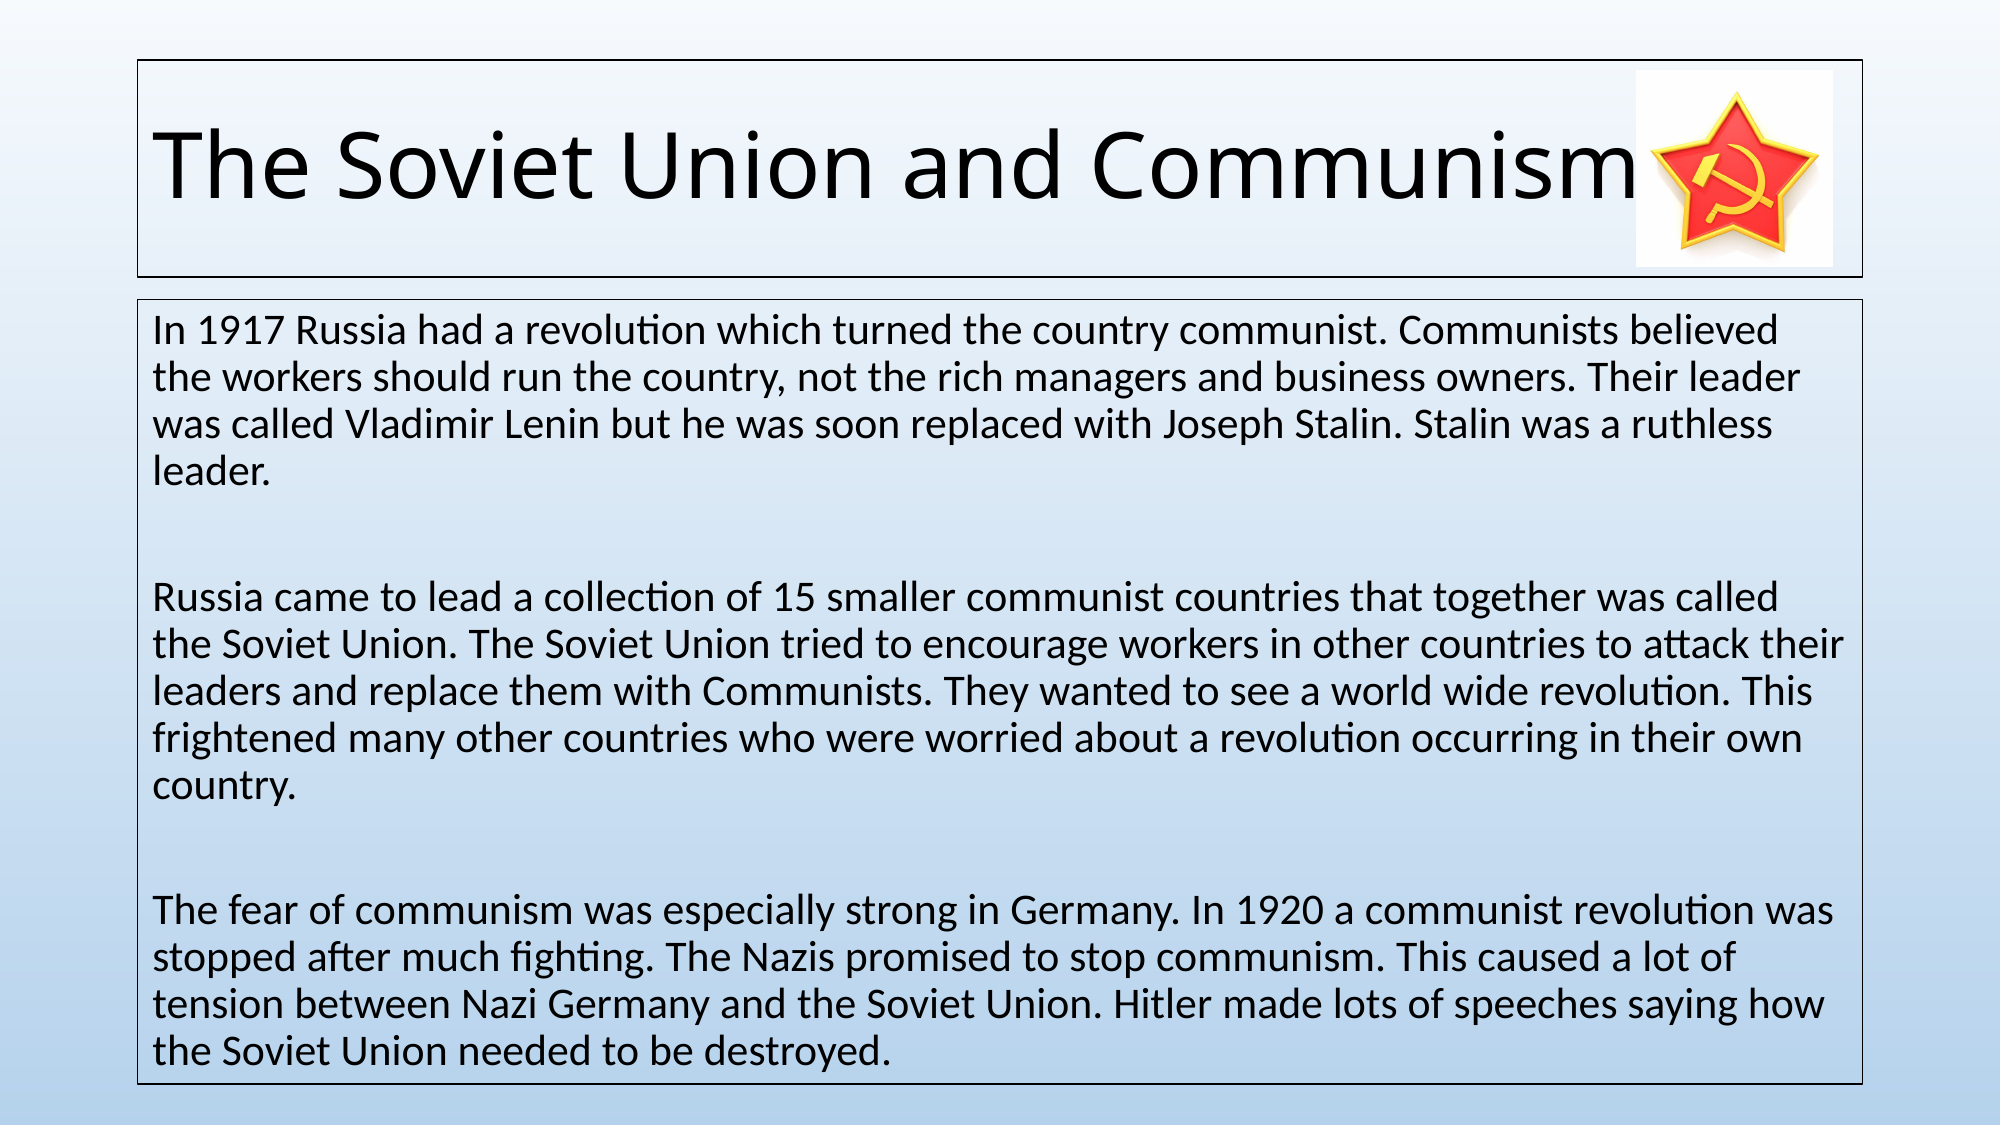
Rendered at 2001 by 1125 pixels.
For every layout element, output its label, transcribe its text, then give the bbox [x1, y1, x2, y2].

list In 1917 Russia had a revolution which turned the country communist. Communists believed the workers should run the country, not the rich managers and business owners. Their leader was called Vladimir Lenin but he was soon replaced with Joseph Stalin. Stalin was a ruthless leader. Russia came to lead a collection of 15 smaller communist countries that together was called the Soviet Union. The Soviet Union tried to encourage workers in other countries to attack their leaders and replace them with Communists. They wanted to see a world wide revolution. This frightened many other countries who were worried about a revolution occurring in their own country. The fear of communism was especially strong in Germany. In 1920 a communist revolution was stopped after much fighting. The Nazis promised to stop communism. This caused a lot of tension between Nazi Germany and the Soviet Union. Hitler made lots of speeches saying how the Soviet Union needed to be destroyed. [137, 299, 1863, 1085]
picture [1636, 70, 1833, 267]
title The Soviet Union and Communism [137, 59, 1863, 278]
